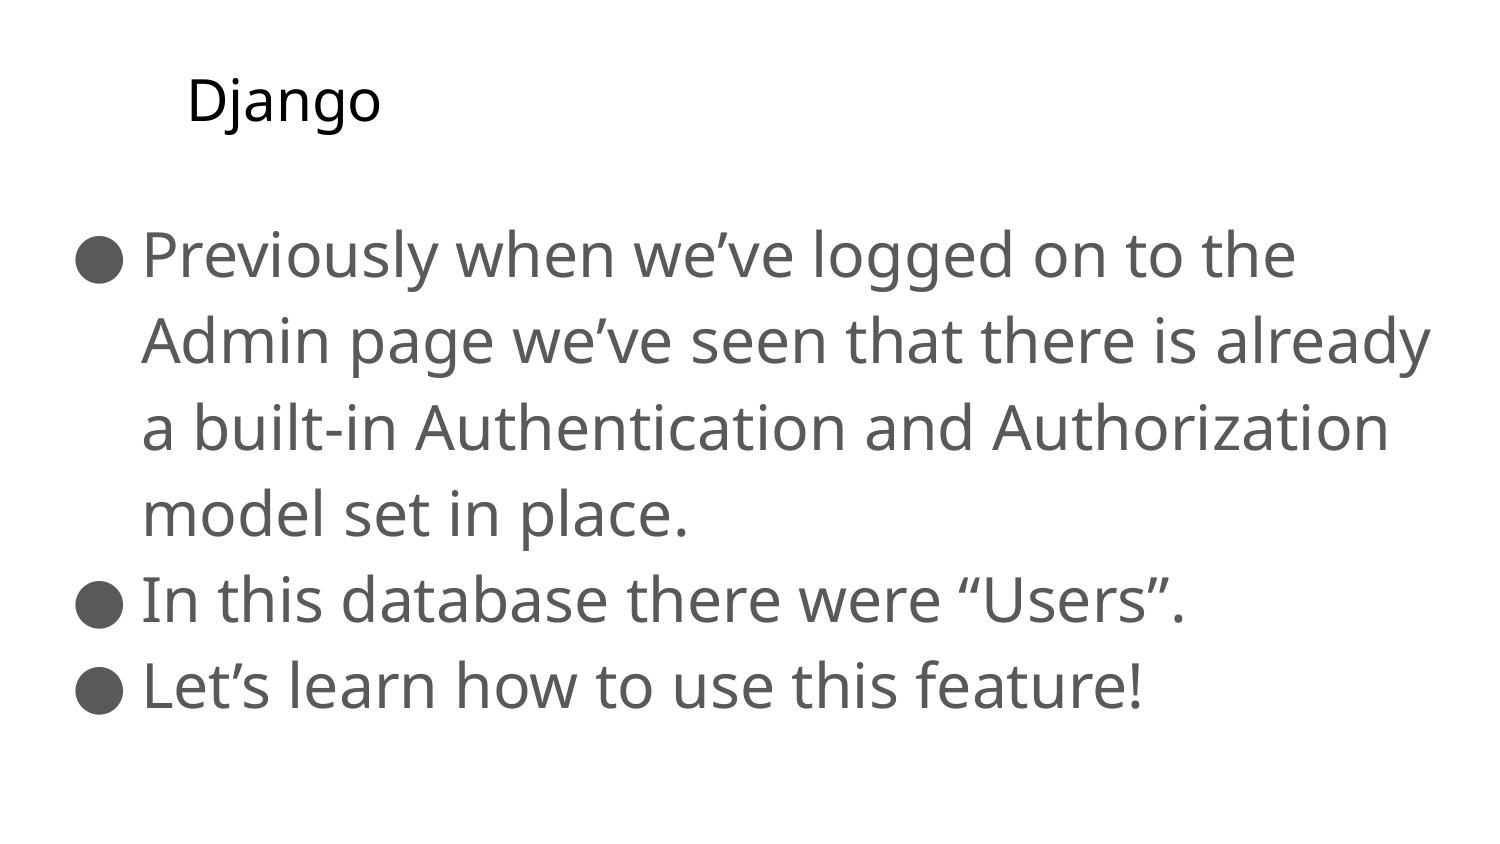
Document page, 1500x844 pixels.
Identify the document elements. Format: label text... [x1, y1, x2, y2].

list Previously when we’ve logged on to the Admin page we’ve seen that there is already a built-in Authentication and Authorization model set in place. In this database there were “Users”. Let’s learn how to use this feature! [51, 189, 1449, 750]
title Django [171, 48, 1449, 143]
